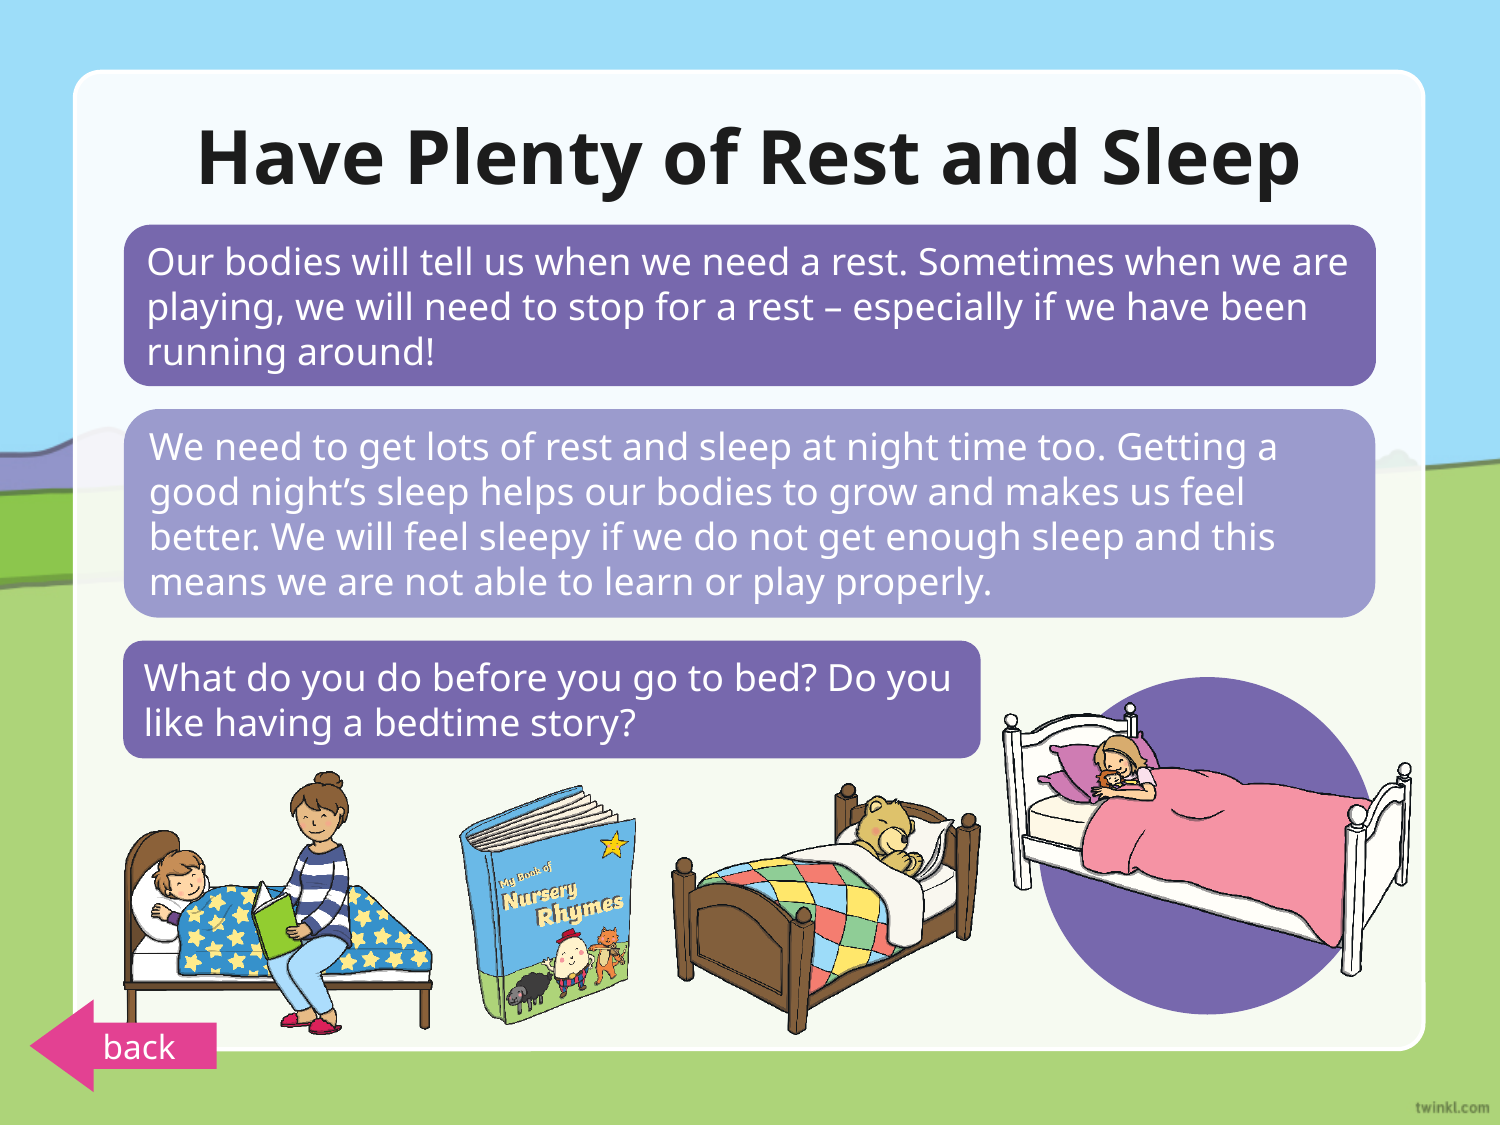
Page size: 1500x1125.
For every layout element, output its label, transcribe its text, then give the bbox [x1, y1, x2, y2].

text_box We need to get lots of rest and sleep at night time too. Getting a good night’s sleep helps our bodies to grow and makes us feel better. We will feel sleepy if we do not get enough sleep and this means we are not able to learn or play properly. [122, 407, 1377, 619]
picture [0, 0, 1500, 1125]
text_box [1117, 676, 1298, 702]
title Have Plenty of Rest and Sleep [75, 78, 1424, 242]
text_box [1099, 977, 1316, 1016]
text_box What do you do before you go to bed? Do you like having a bedtime story? [122, 639, 982, 760]
text_box back [27, 997, 218, 1095]
text_box Our bodies will tell us when we need a rest. Sometimes when we are playing, we will need to stop for a rest – especially if we have been running around! [122, 223, 1378, 388]
